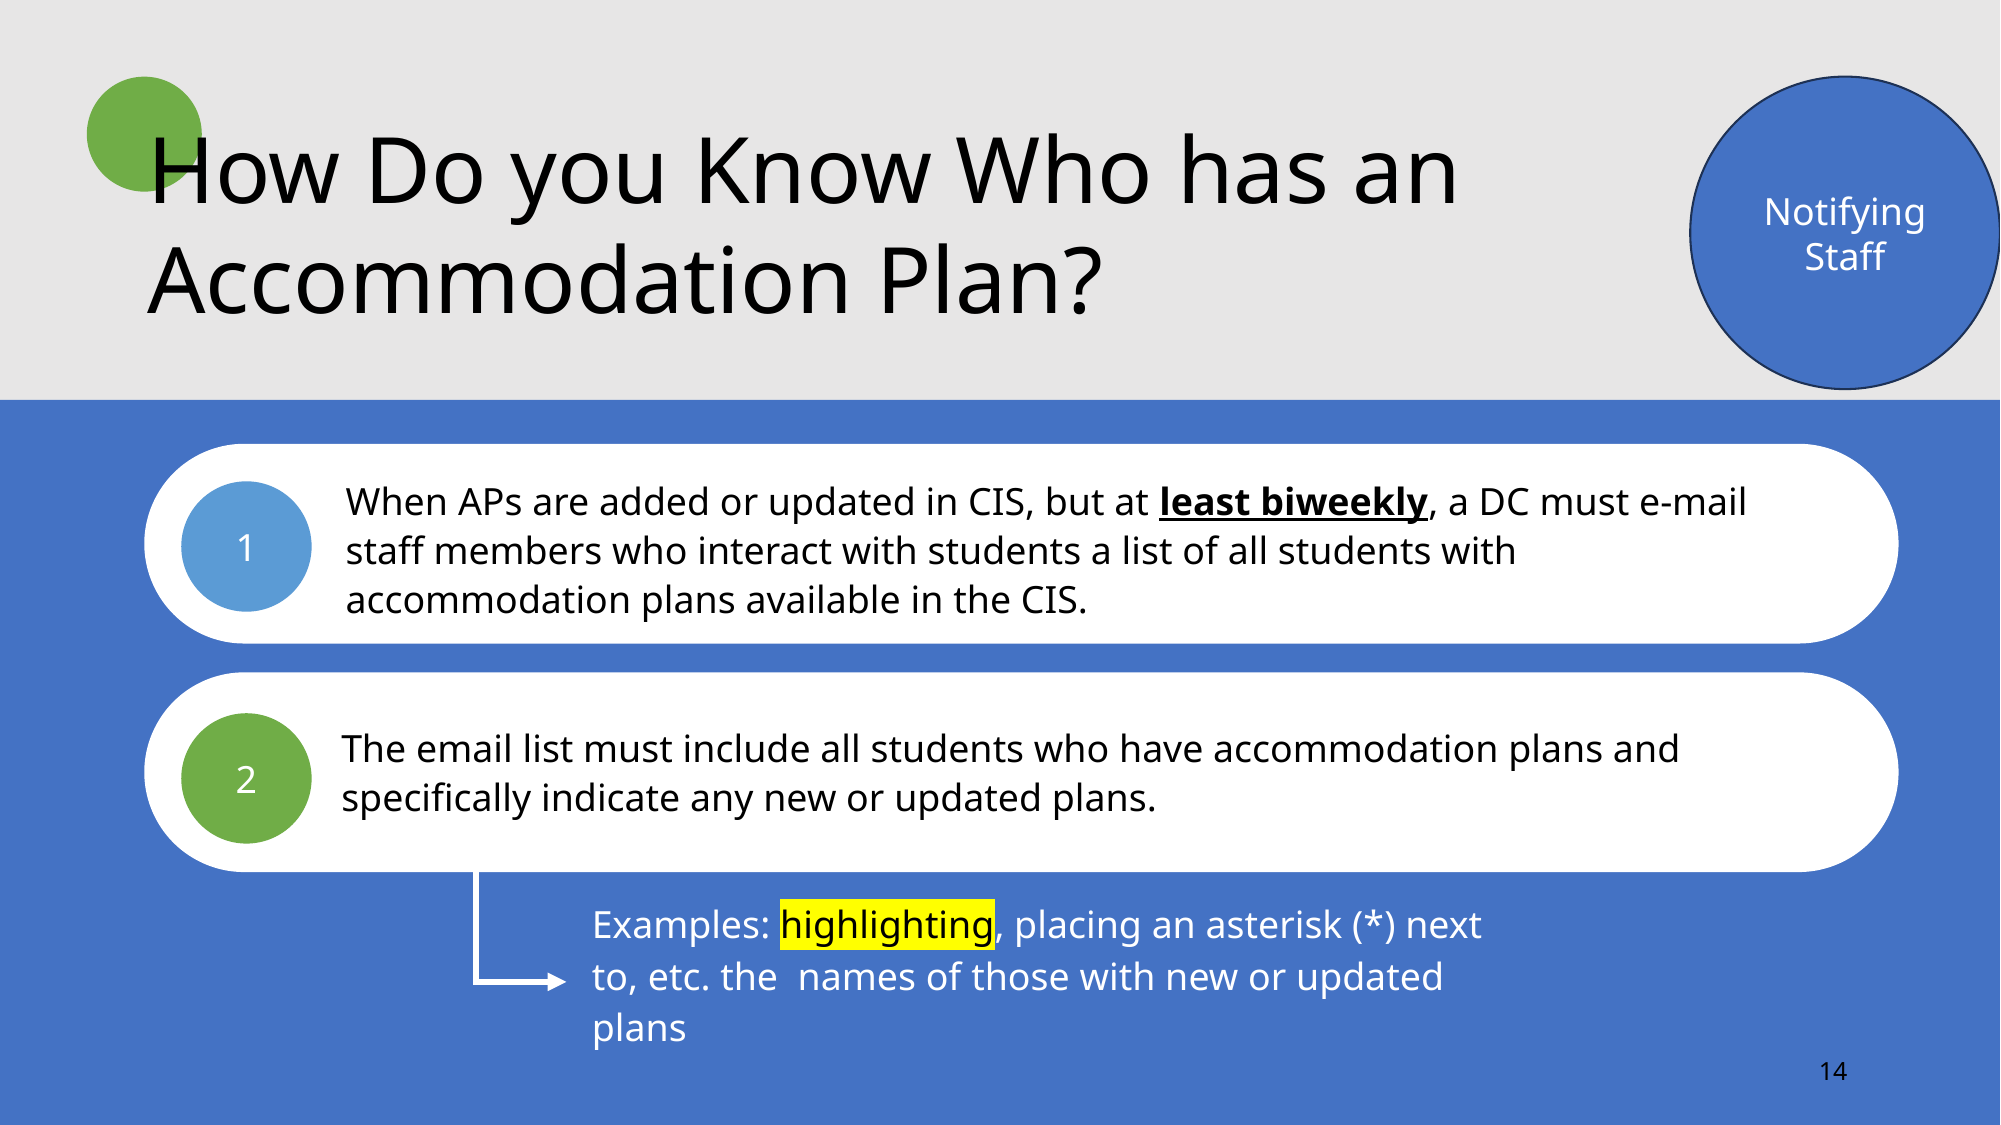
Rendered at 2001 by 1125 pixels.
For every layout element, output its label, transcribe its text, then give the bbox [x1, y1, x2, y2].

text_box How Do you Know Who has an Accommodation Plan? [132, 104, 1754, 340]
text_box Examples: highlighting, placing an asterisk (*) next to, etc. the names of those with new or updated plans [577, 887, 1525, 1057]
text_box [144, 672, 1899, 873]
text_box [385, 835, 567, 982]
text_box 14 [1412, 1042, 1863, 1103]
text_box [0, 399, 2000, 1125]
text_box Notifying Staff [1689, 75, 2000, 391]
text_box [144, 443, 1899, 644]
text_box [86, 76, 194, 191]
